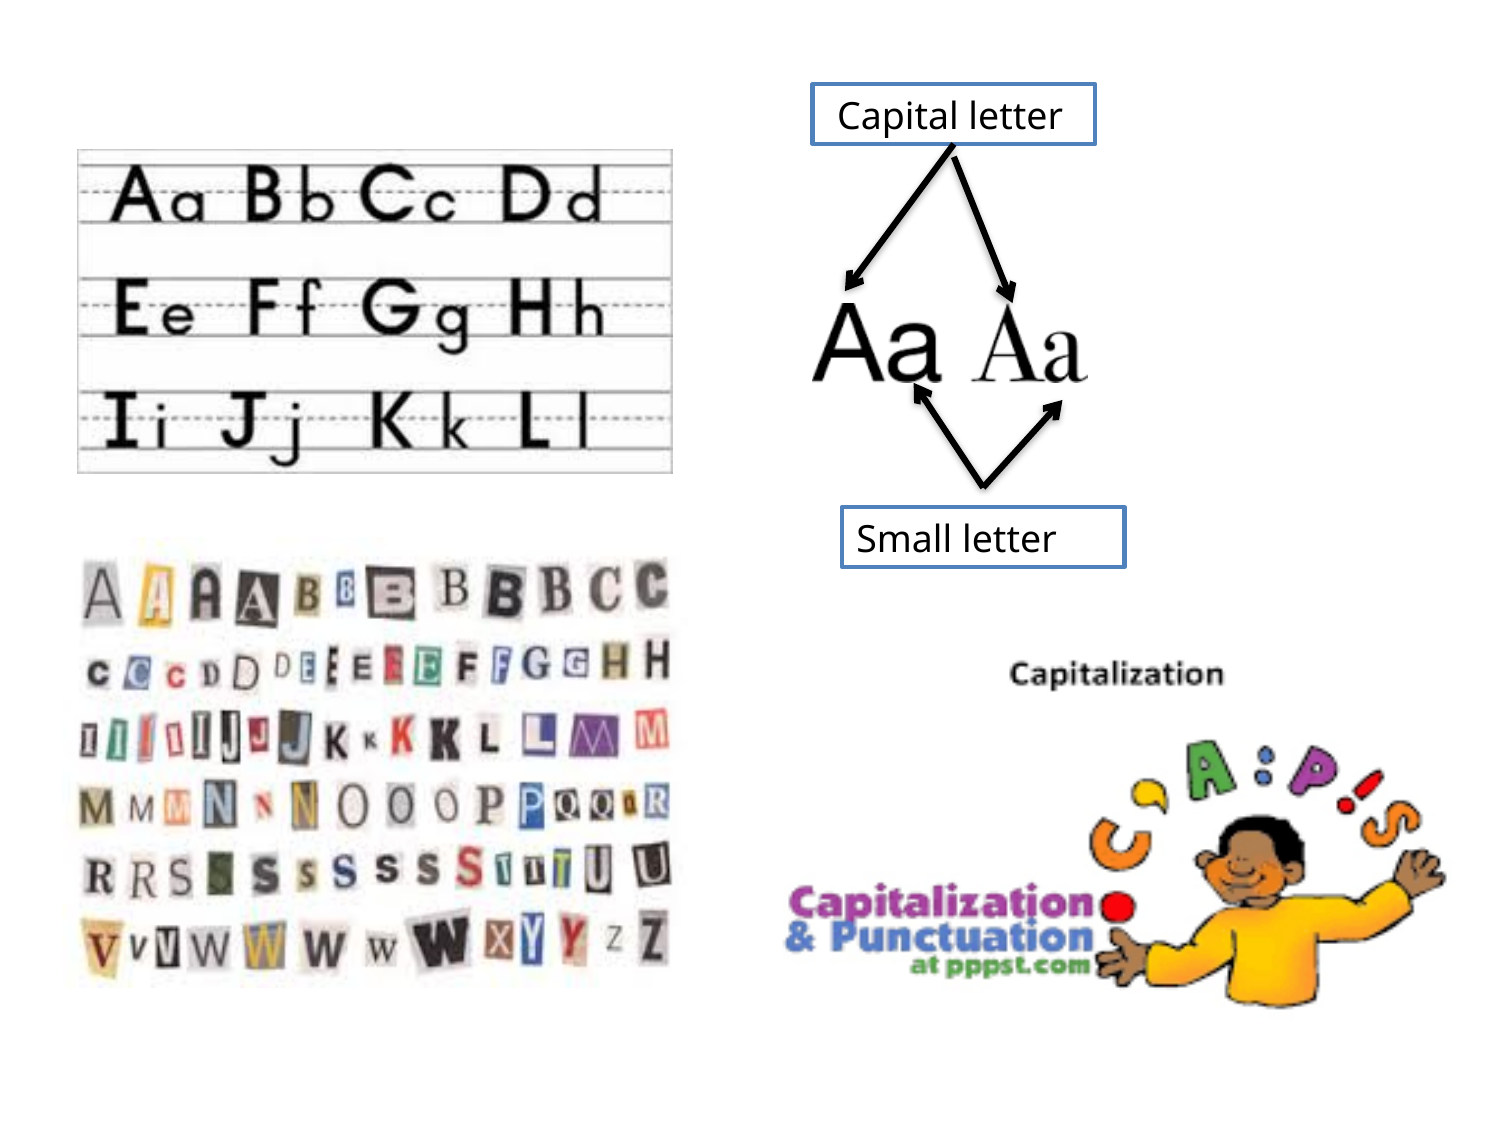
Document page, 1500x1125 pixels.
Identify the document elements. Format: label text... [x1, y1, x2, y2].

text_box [913, 382, 984, 488]
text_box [844, 144, 955, 292]
text_box Small letter [840, 505, 1127, 569]
picture [737, 592, 1500, 1125]
text_box Capital letter [810, 82, 1097, 146]
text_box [988, 399, 1063, 488]
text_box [953, 156, 1013, 304]
picture [812, 302, 1088, 384]
picture [62, 537, 688, 988]
picture [77, 149, 673, 474]
